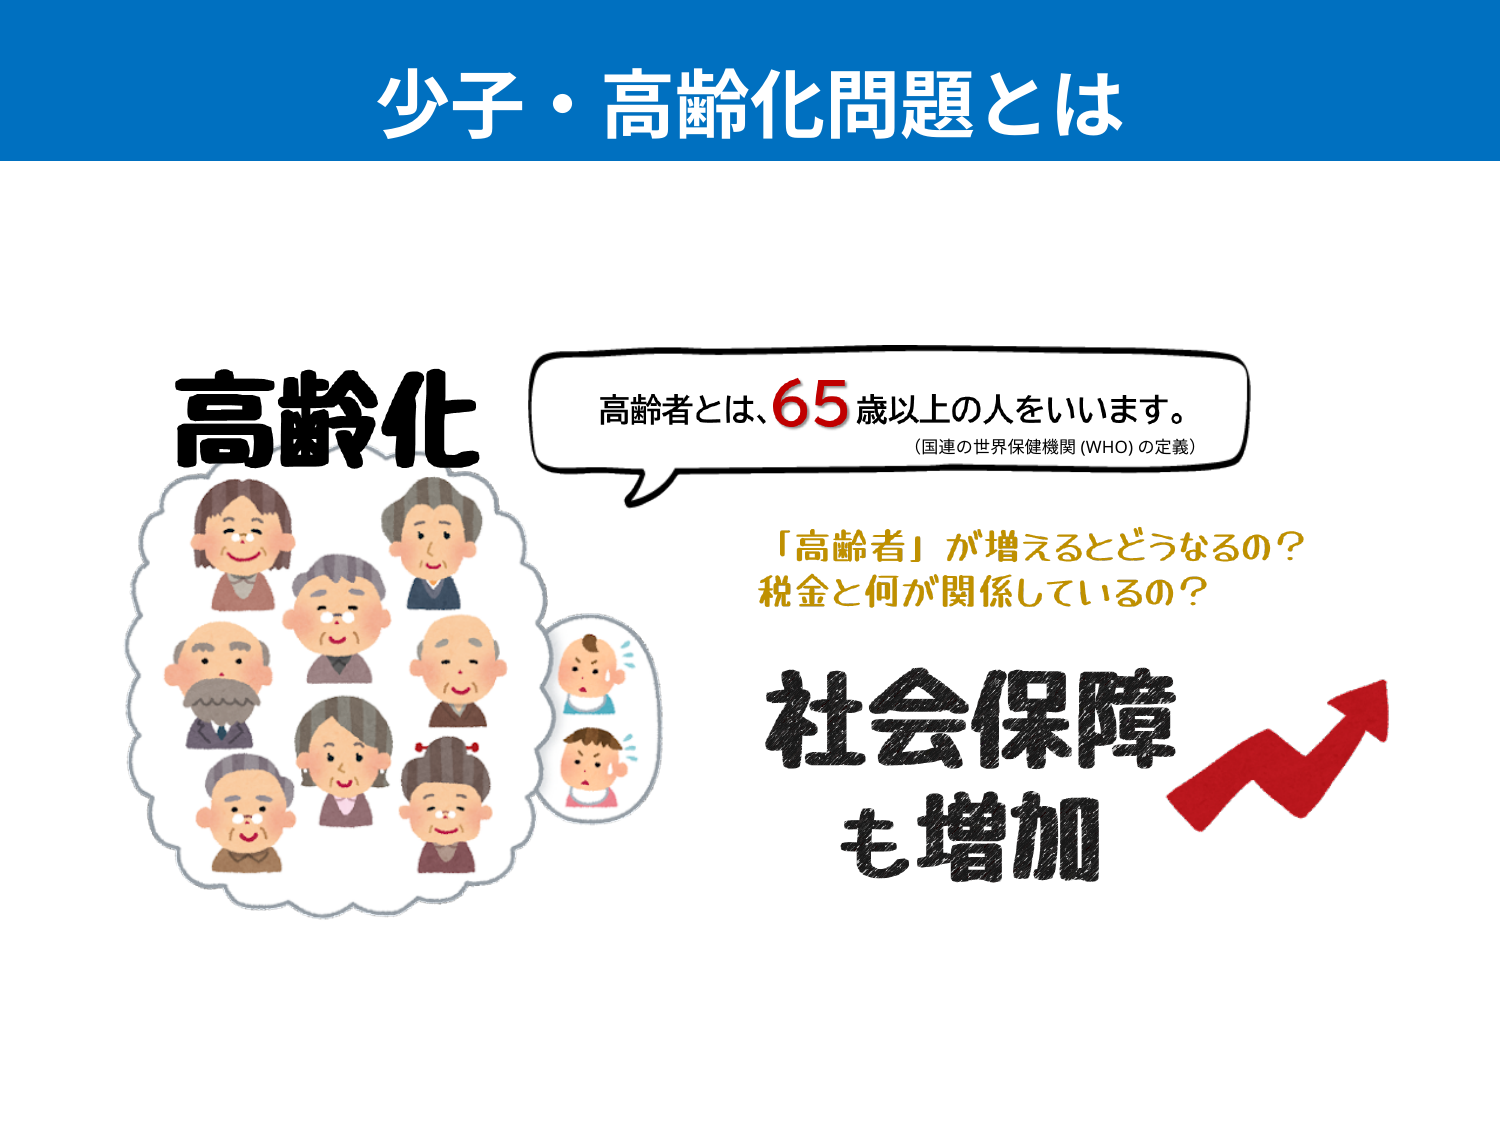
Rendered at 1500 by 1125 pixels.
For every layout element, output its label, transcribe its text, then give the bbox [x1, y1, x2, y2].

picture [103, 317, 1221, 940]
picture [700, 512, 1401, 943]
title 少子・高齢化問題とは [0, 0, 1500, 161]
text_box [545, 345, 1251, 509]
